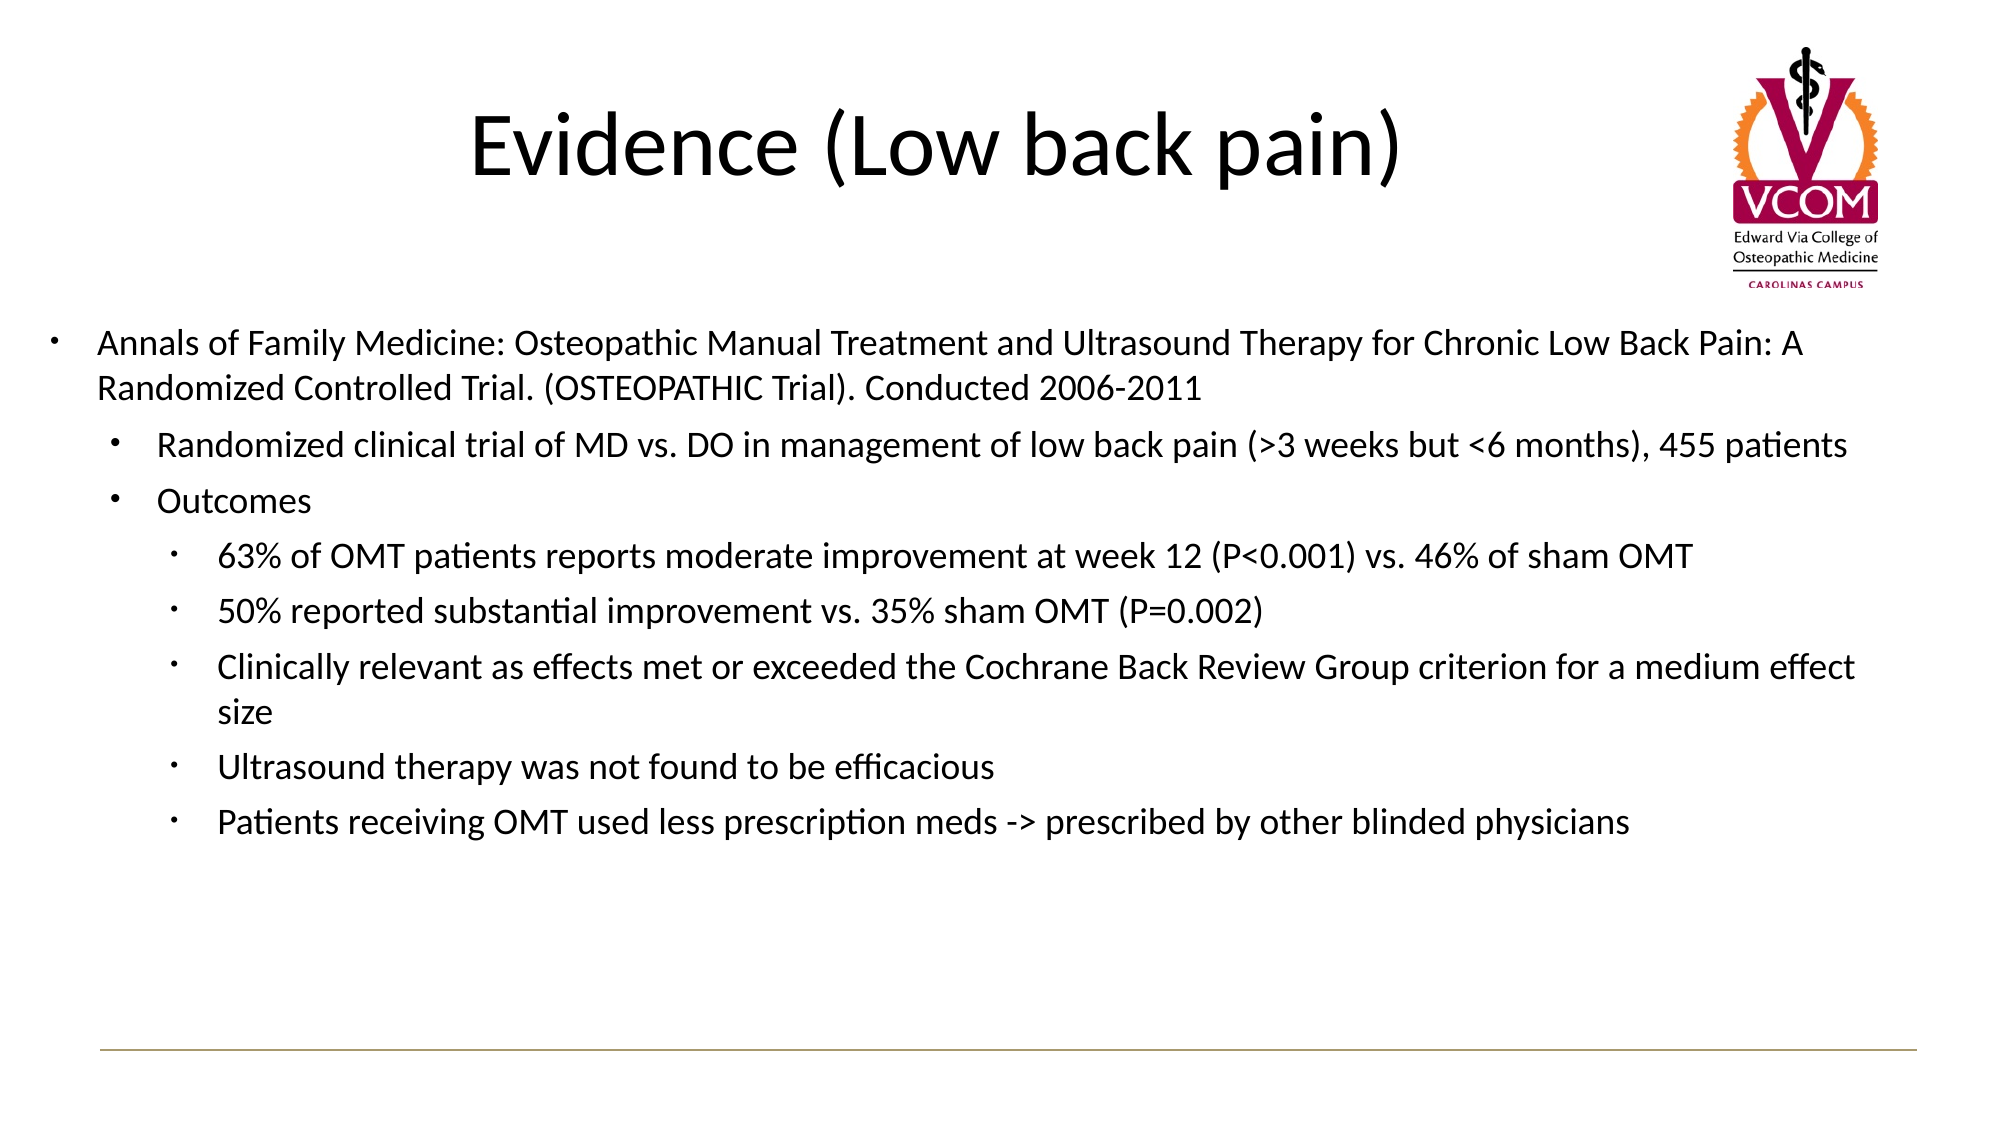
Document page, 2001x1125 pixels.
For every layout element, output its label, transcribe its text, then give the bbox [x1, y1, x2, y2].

picture [1733, 47, 1878, 288]
title Evidence (Low back pain) [324, 45, 1550, 233]
text_box Annals of Family Medicine: Osteopathic Manual Treatment and Ultrasound Therapy for Chronic Low Back Pain: A Randomized Controlled Trial. (OSTEOPATHIC Trial). Conducted 2006-2011 Randomized clinical trial of MD vs. DO in management of low back pain (>3 weeks but <6 months), 455 patients Outcomes 63% of OMT patients reports moderate improvement at week 12 (P<0.001) vs. 46% of sham OMT 50% reported substantial improvement vs. 35% sham OMT (P=0.002) Clinically relevant as effects met or exceeded the Cochrane Back Review Group criterion for a medium effect size Ultrasound therapy was not found to be efficacious Patients receiving OMT used less prescription meds -> prescribed by other blinded physicians [35, 310, 1916, 1125]
